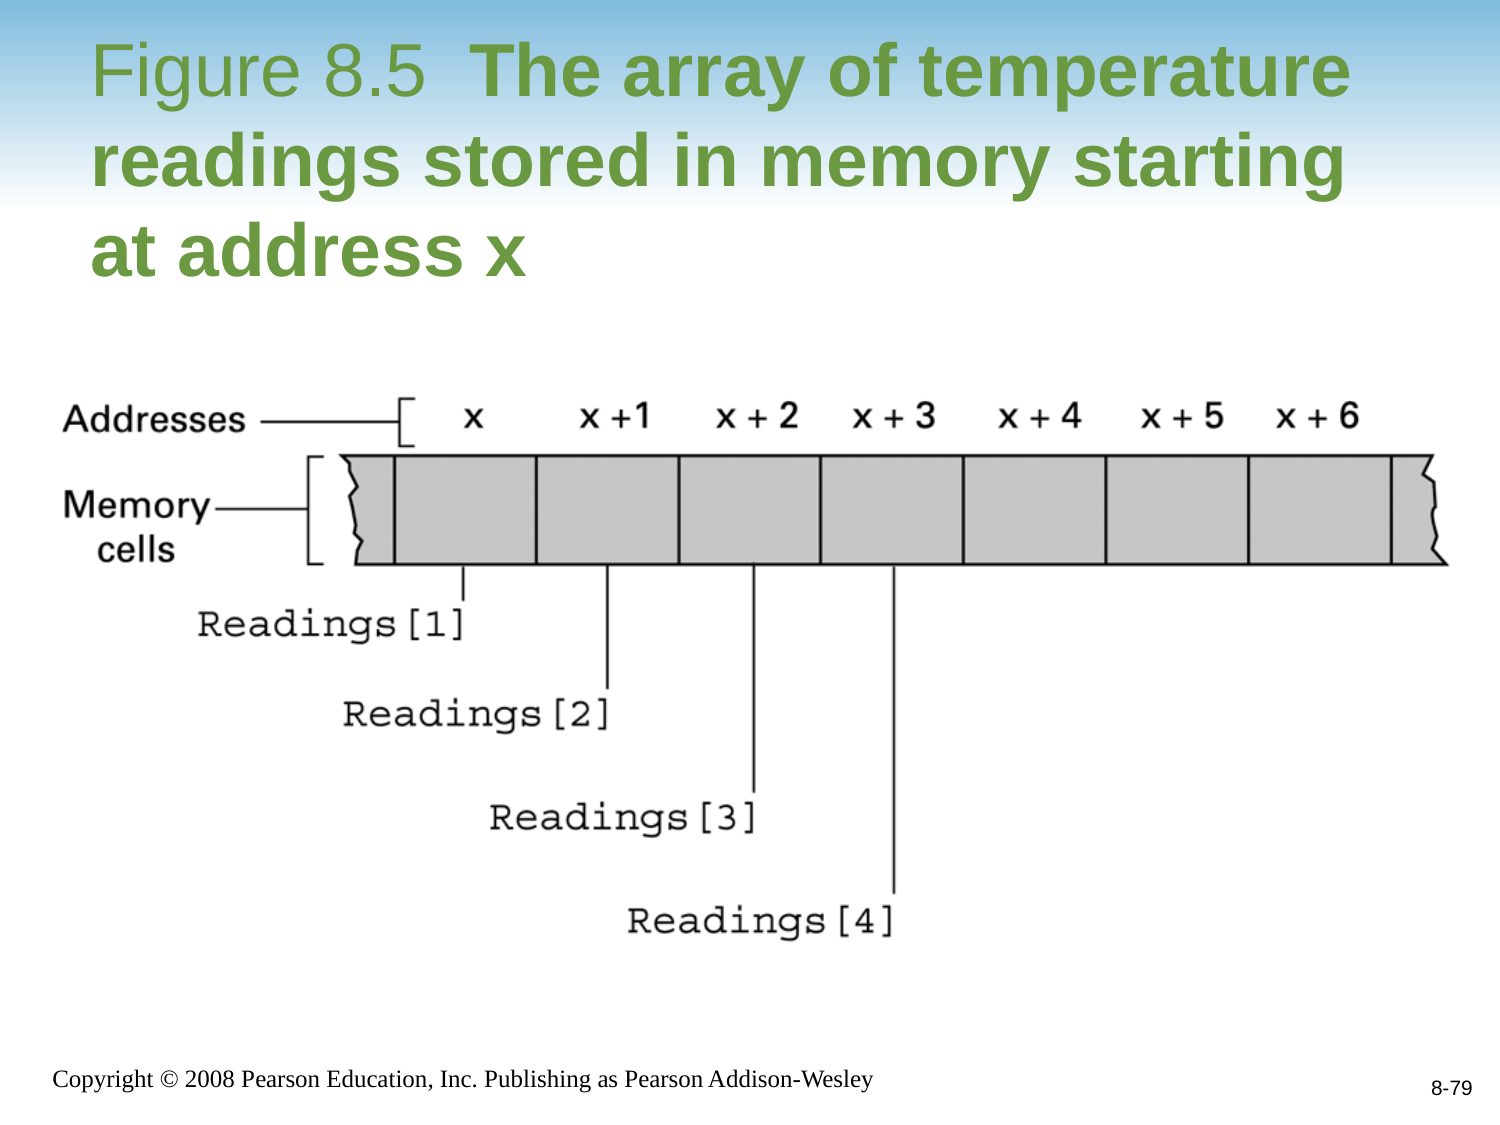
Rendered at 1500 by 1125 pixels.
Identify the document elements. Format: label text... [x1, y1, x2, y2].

title Figure 8.5 The array of temperature readings stored in memory starting at address x [75, 50, 1438, 263]
picture [62, 393, 1451, 963]
slide_number 8-79 [1175, 1049, 1488, 1125]
